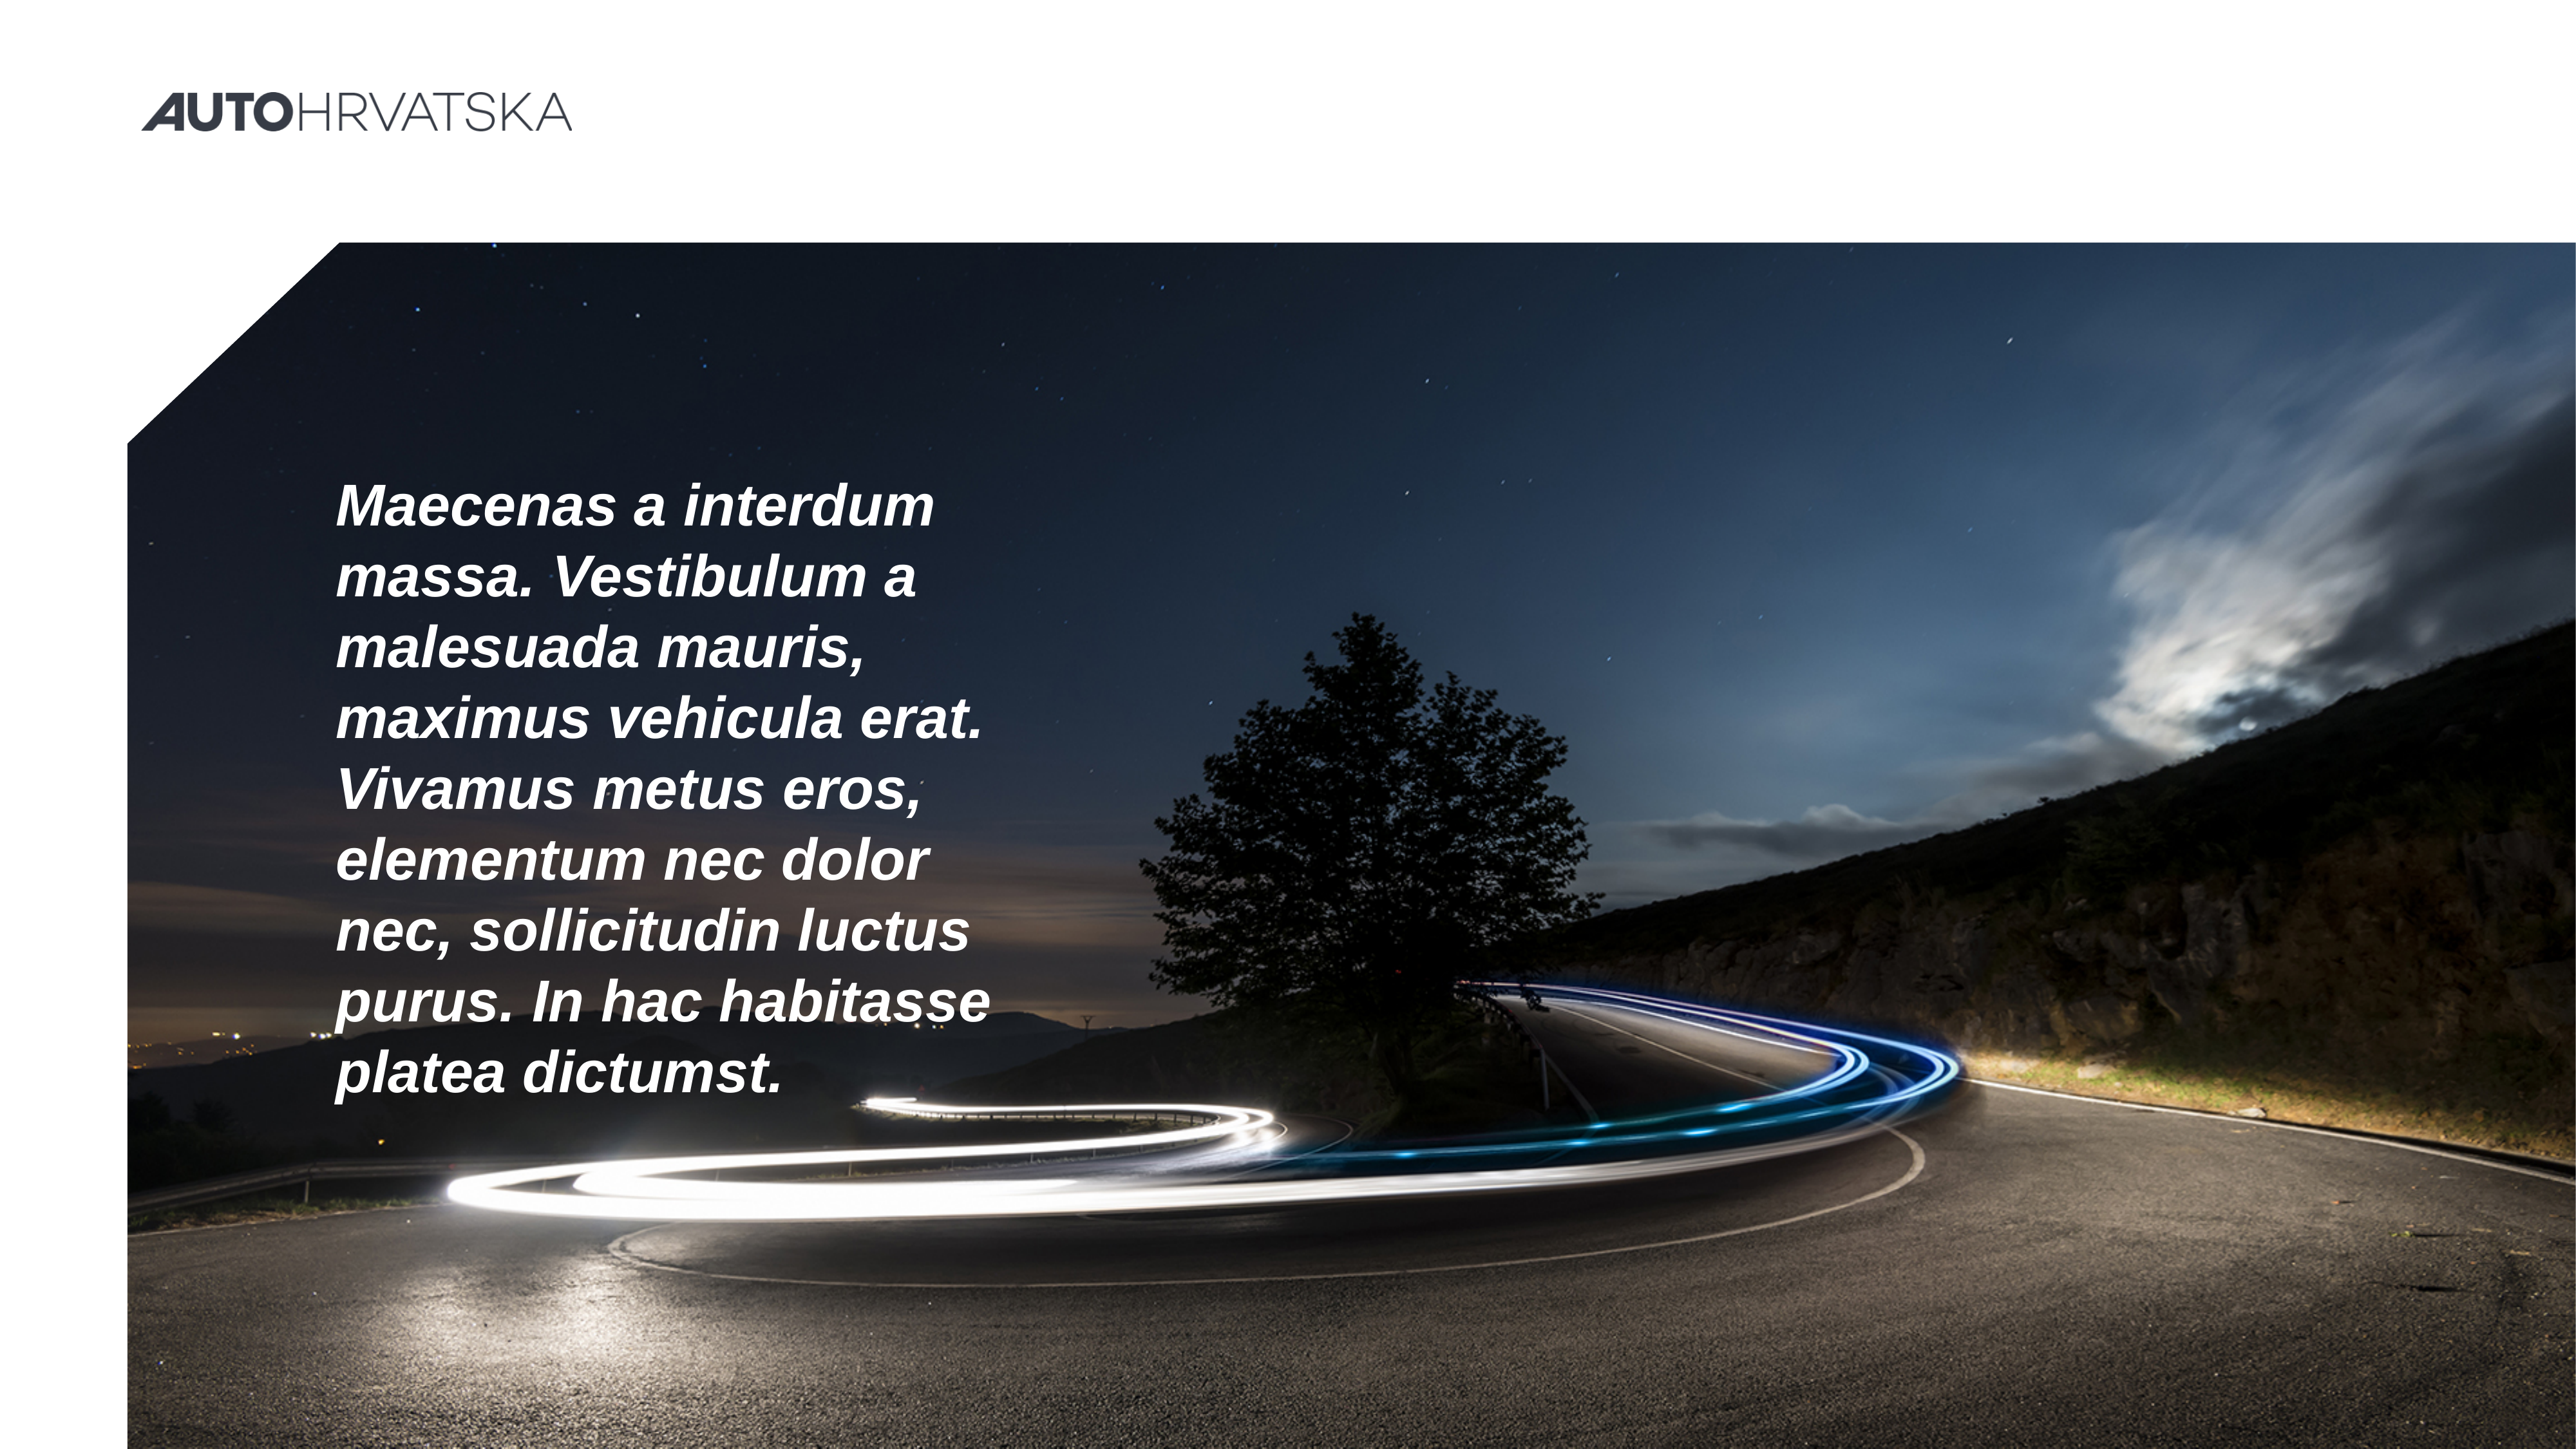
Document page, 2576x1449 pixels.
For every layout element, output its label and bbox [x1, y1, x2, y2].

picture [127, 242, 2576, 1449]
